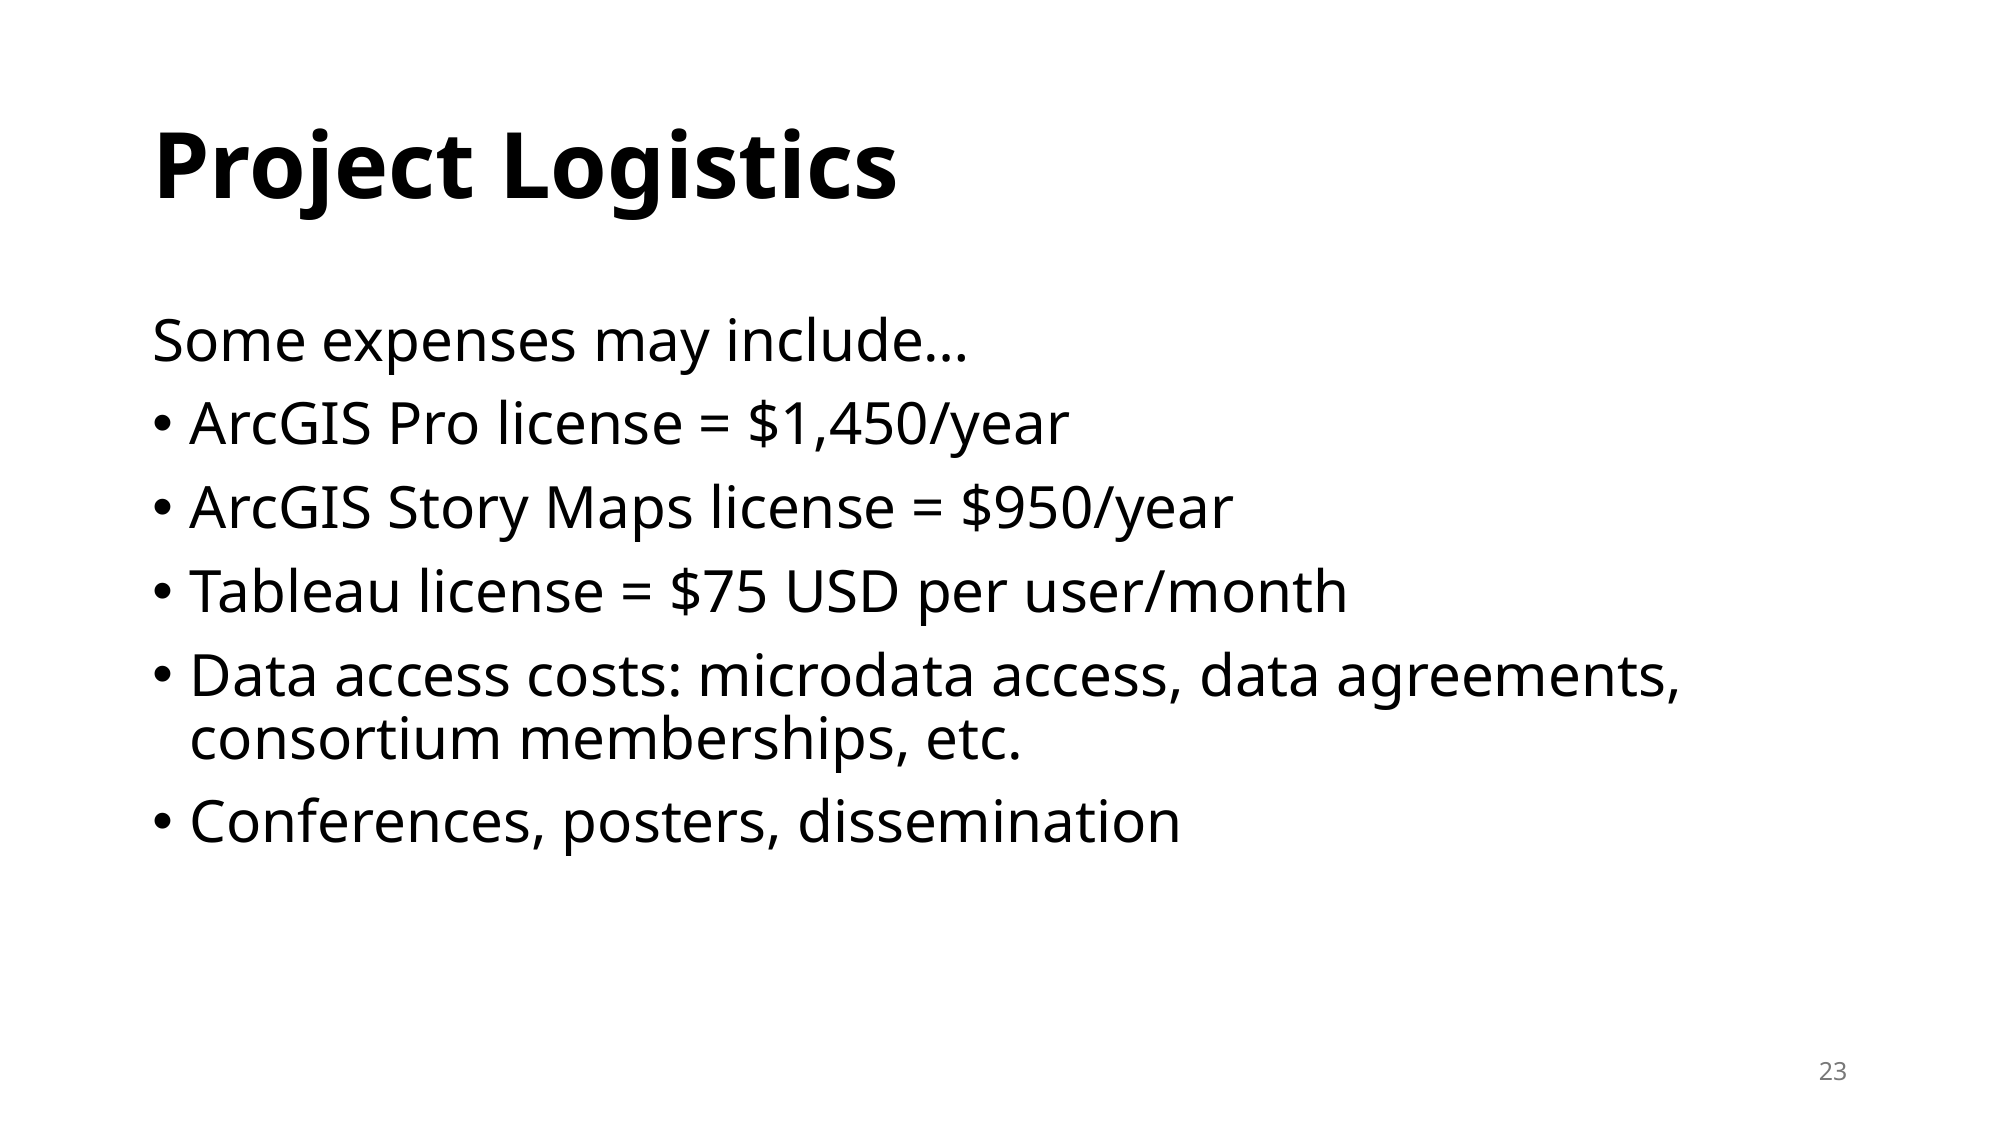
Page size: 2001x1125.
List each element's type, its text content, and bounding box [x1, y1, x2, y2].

list Some expenses may include… ArcGIS Pro license = $1,450/year ArcGIS Story Maps license = $950/year Tableau license = $75 USD per user/month Data access costs: microdata access, data agreements, consortium memberships, etc. Conferences, posters, dissemination [137, 303, 1863, 1050]
slide_number 23 [1412, 1042, 1863, 1103]
title Project Logistics [137, 59, 1863, 278]
